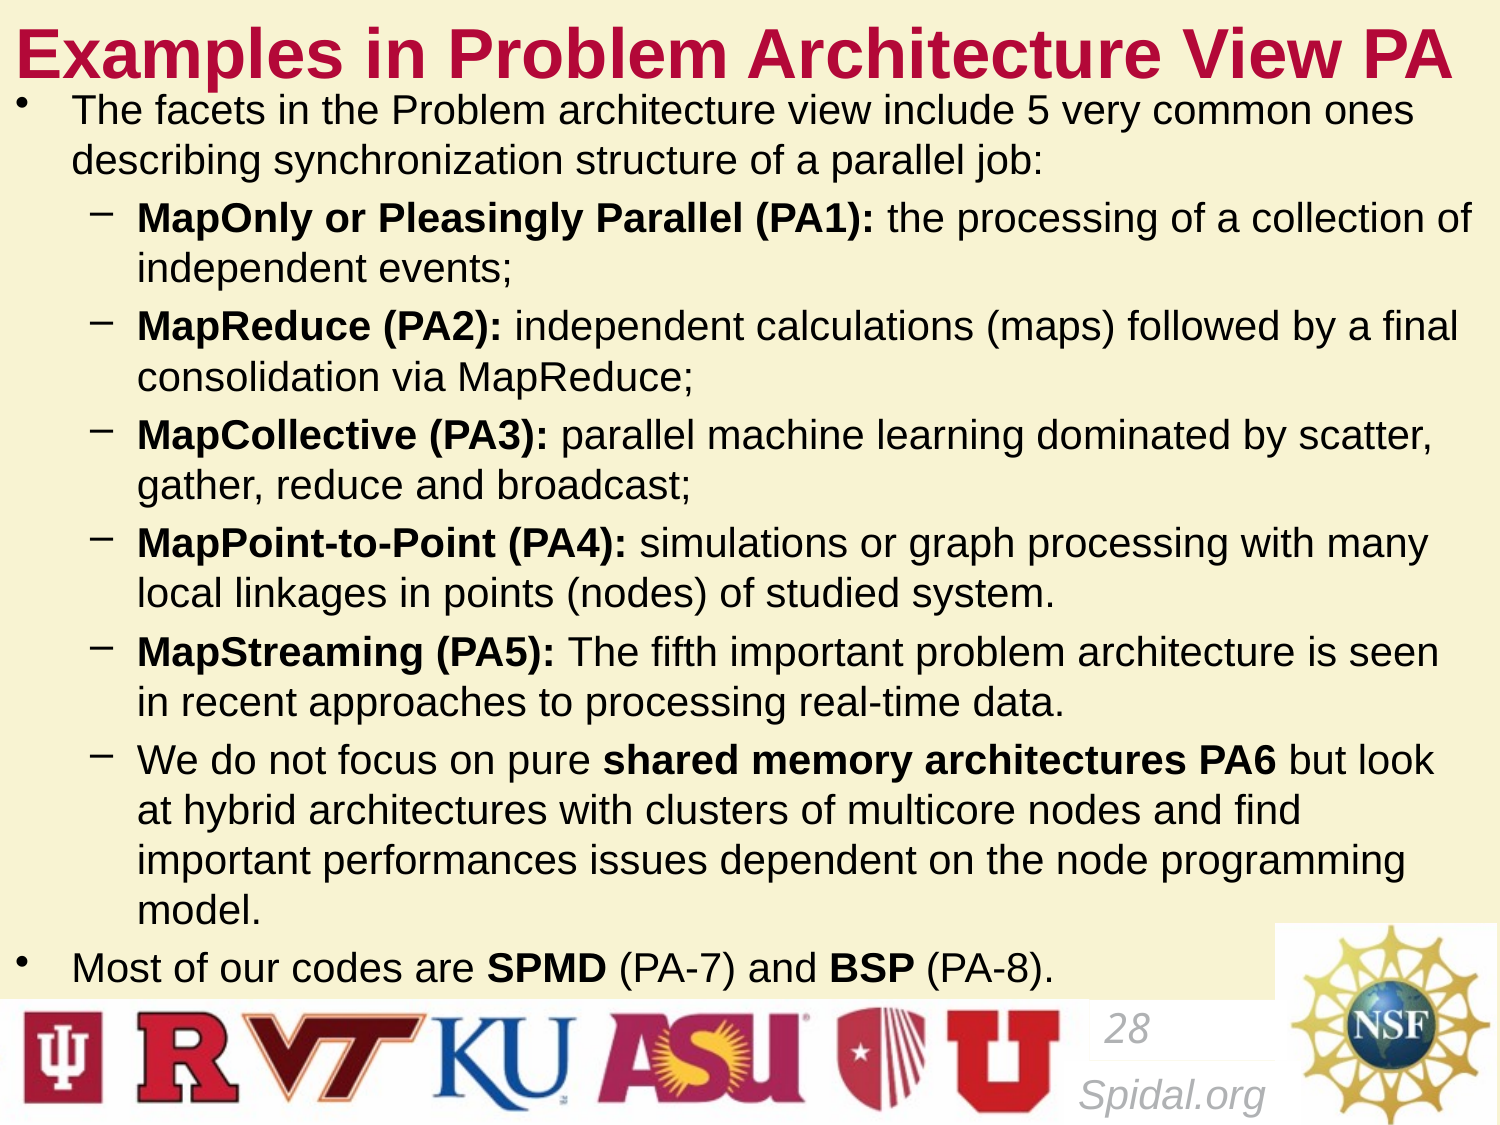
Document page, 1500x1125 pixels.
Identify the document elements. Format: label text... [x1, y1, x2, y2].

list The facets in the Problem architecture view include 5 very common ones describing synchronization structure of a parallel job: MapOnly or Pleasingly Parallel (PA1): the processing of a collection of independent events; MapReduce (PA2): independent calculations (maps) followed by a final consolidation via MapReduce; MapCollective (PA3): parallel machine learning dominated by scatter, gather, reduce and broadcast; MapPoint-to-Point (PA4): simulations or graph processing with many local linkages in points (nodes) of studied system. MapStreaming (PA5): The fifth important problem architecture is seen in recent approaches to processing real-time data. We do not focus on pure shared memory architectures PA6 but look at hybrid architectures with clusters of multicore nodes and find important performances issues dependent on the node programming model. Most of our codes are SPMD (PA-7) and BSP (PA-8). [0, 100, 1488, 780]
title Examples in Problem Architecture View PA [0, 0, 1497, 100]
picture [1275, 923, 1497, 1125]
picture [0, 999, 1089, 1125]
